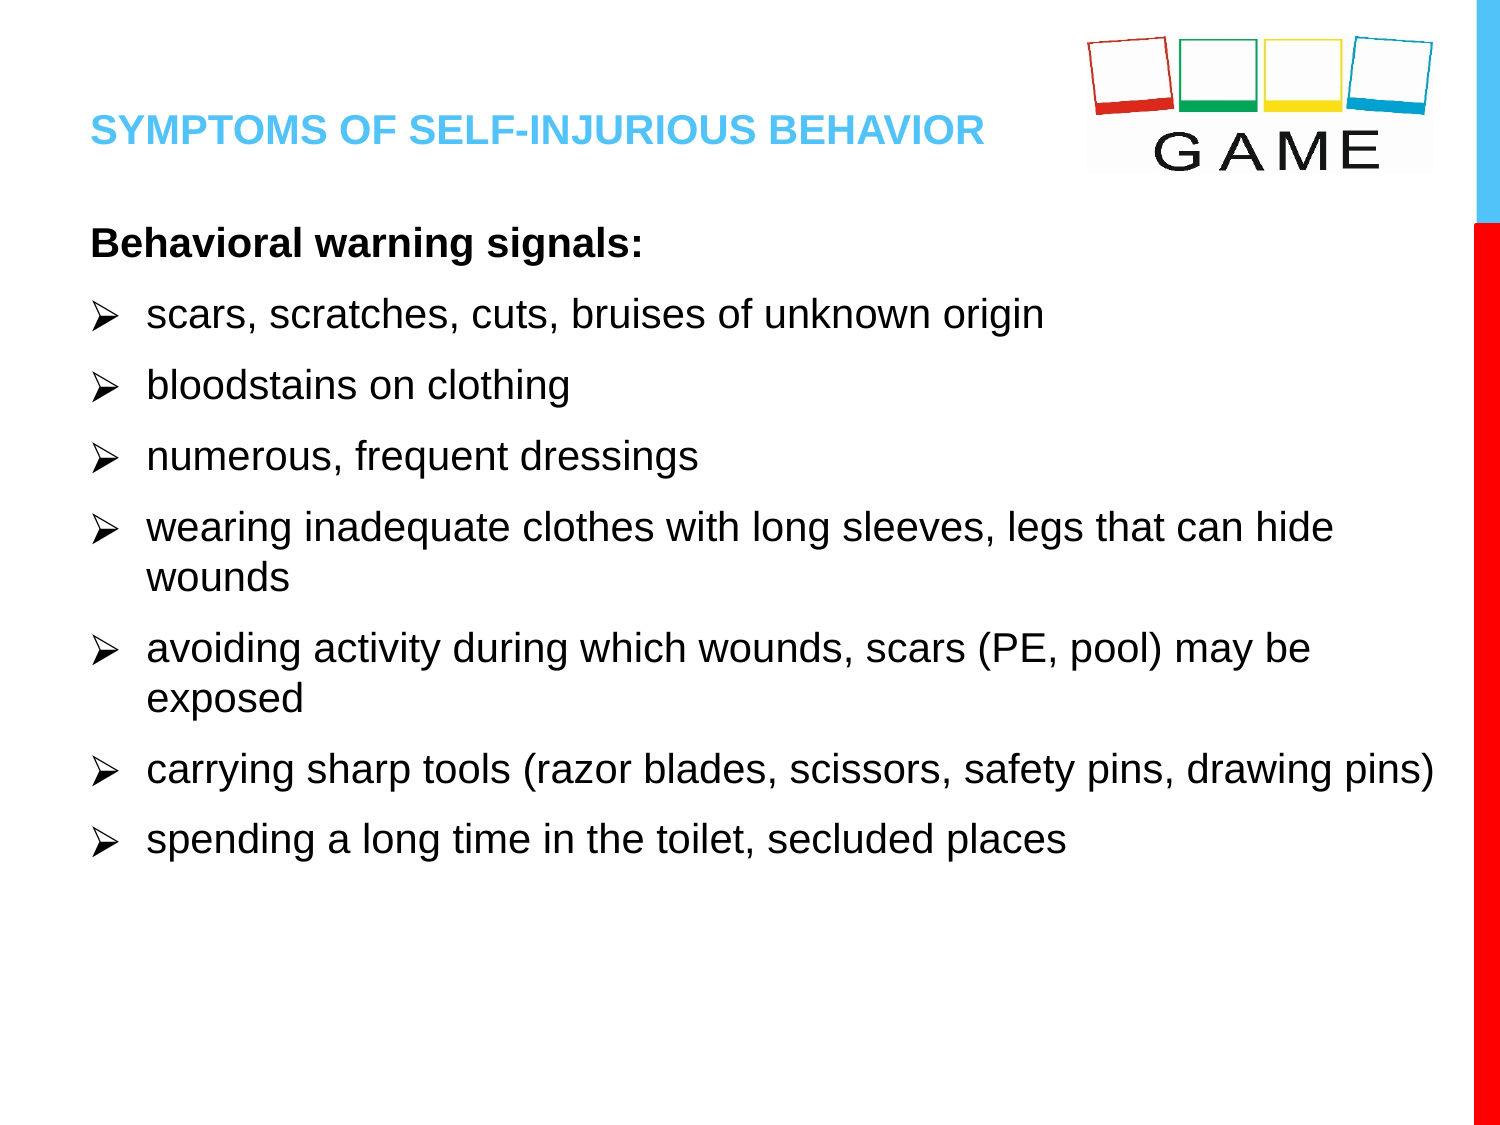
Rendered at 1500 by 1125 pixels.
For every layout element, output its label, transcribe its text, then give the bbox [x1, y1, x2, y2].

picture [1087, 36, 1433, 173]
title SYMPTOMS OF SELF-INJURIOUS BEHAVIOR [75, 25, 1025, 208]
list Behavioral warning signals: scars, scratches, cuts, bruises of unknown origin bloodstains on clothing numerous, frequent dressings wearing inadequate clothes with long sleeves, legs that can hide wounds avoiding activity during which wounds, scars (PE, pool) may be exposed carrying sharp tools (razor blades, scissors, safety pins, drawing pins) spending a long time in the toilet, secluded places [75, 208, 1459, 1094]
